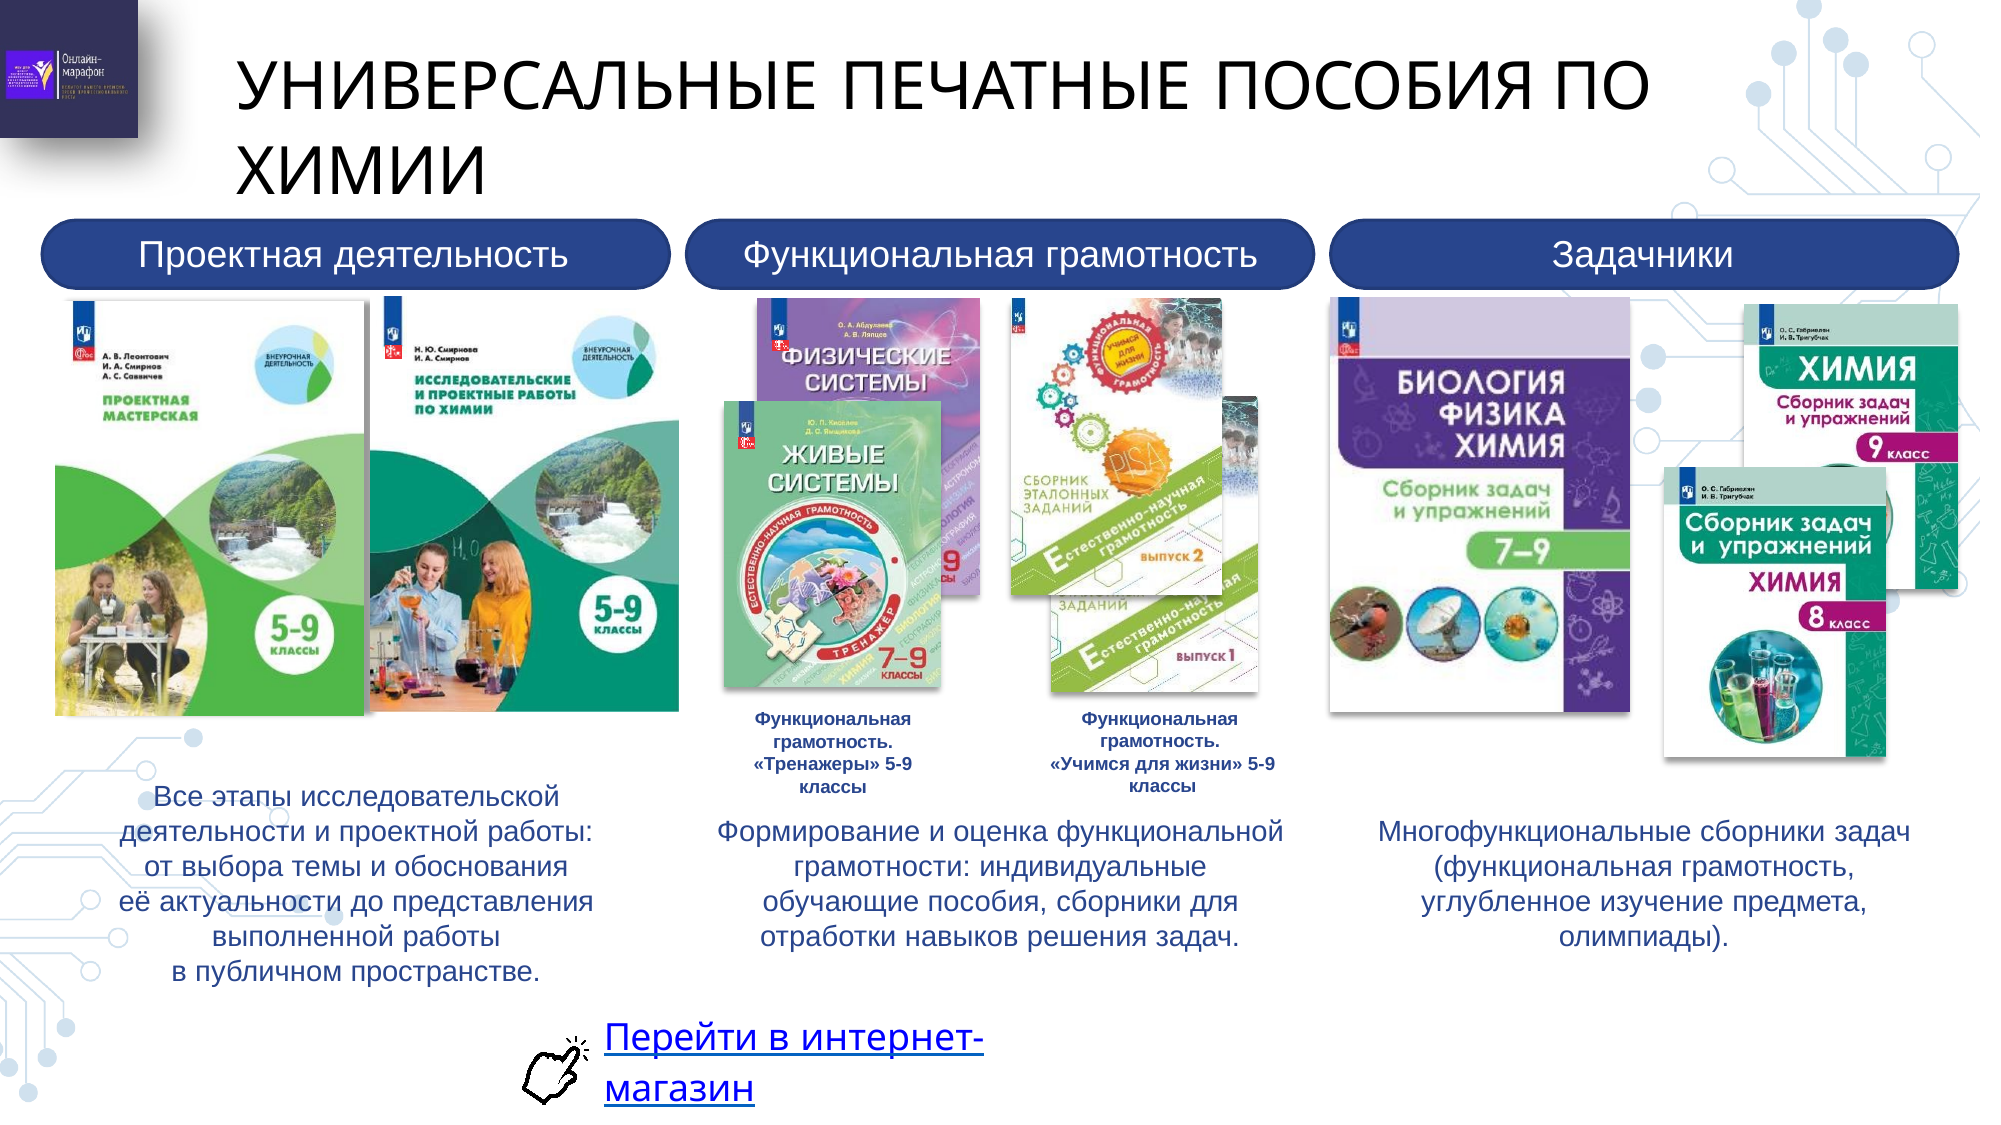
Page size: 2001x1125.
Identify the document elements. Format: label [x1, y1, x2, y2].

text_box [1328, 218, 1960, 291]
text_box [370, 295, 1894, 1105]
text_box [1898, 296, 1966, 707]
text_box [0, 0, 1980, 1125]
picture [0, 0, 138, 138]
text_box [40, 218, 1316, 291]
